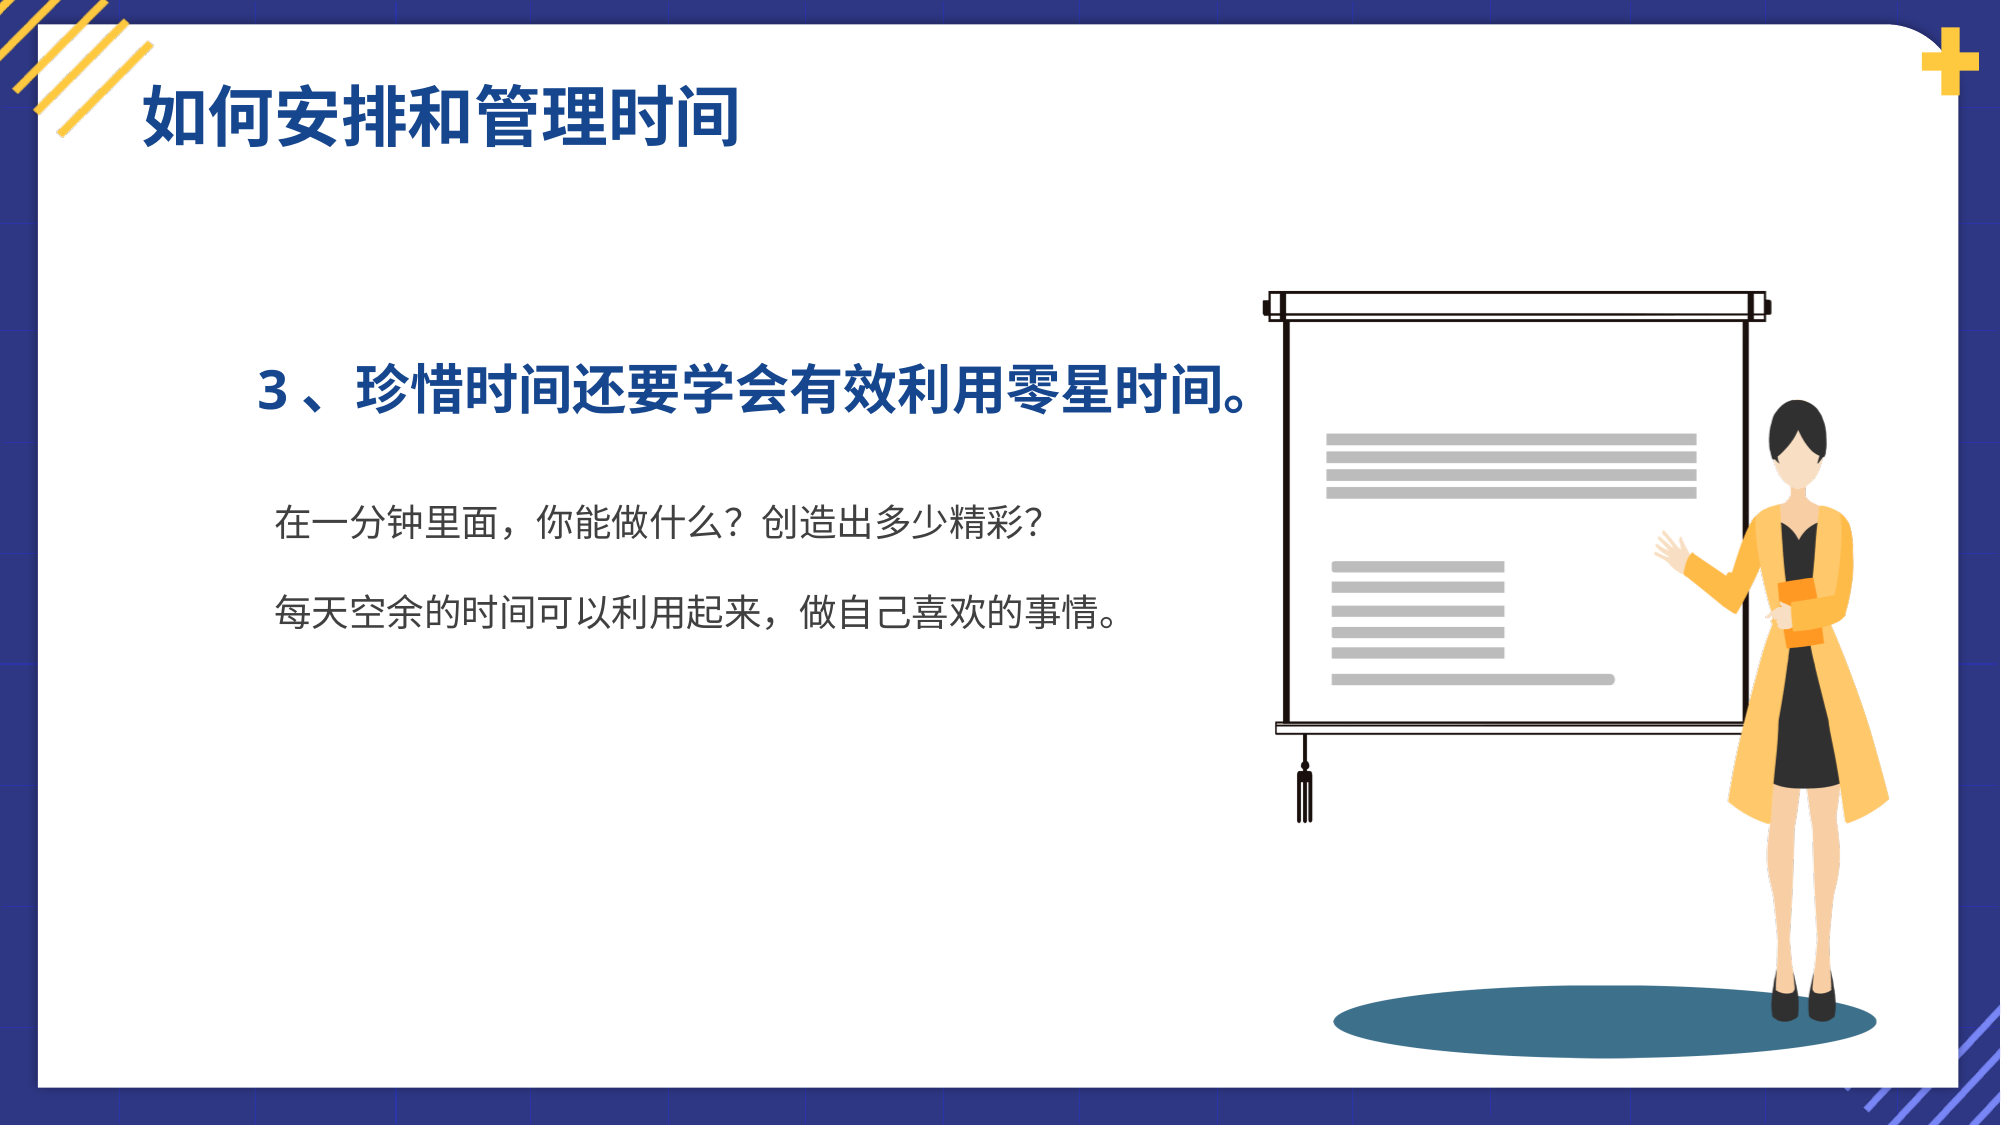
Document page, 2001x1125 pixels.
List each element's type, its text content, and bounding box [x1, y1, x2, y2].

text_box 在一分钟里面，你能做什么？创造出多少精彩？ 每天空余的时间可以利用起来，做自己喜欢的事情。 [259, 446, 1232, 642]
picture [0, 0, 167, 162]
picture [1246, 201, 2001, 1125]
picture [155, 105, 166, 123]
text_box 3、珍惜时间还要学会有效利用零星时间。 [242, 347, 1246, 428]
